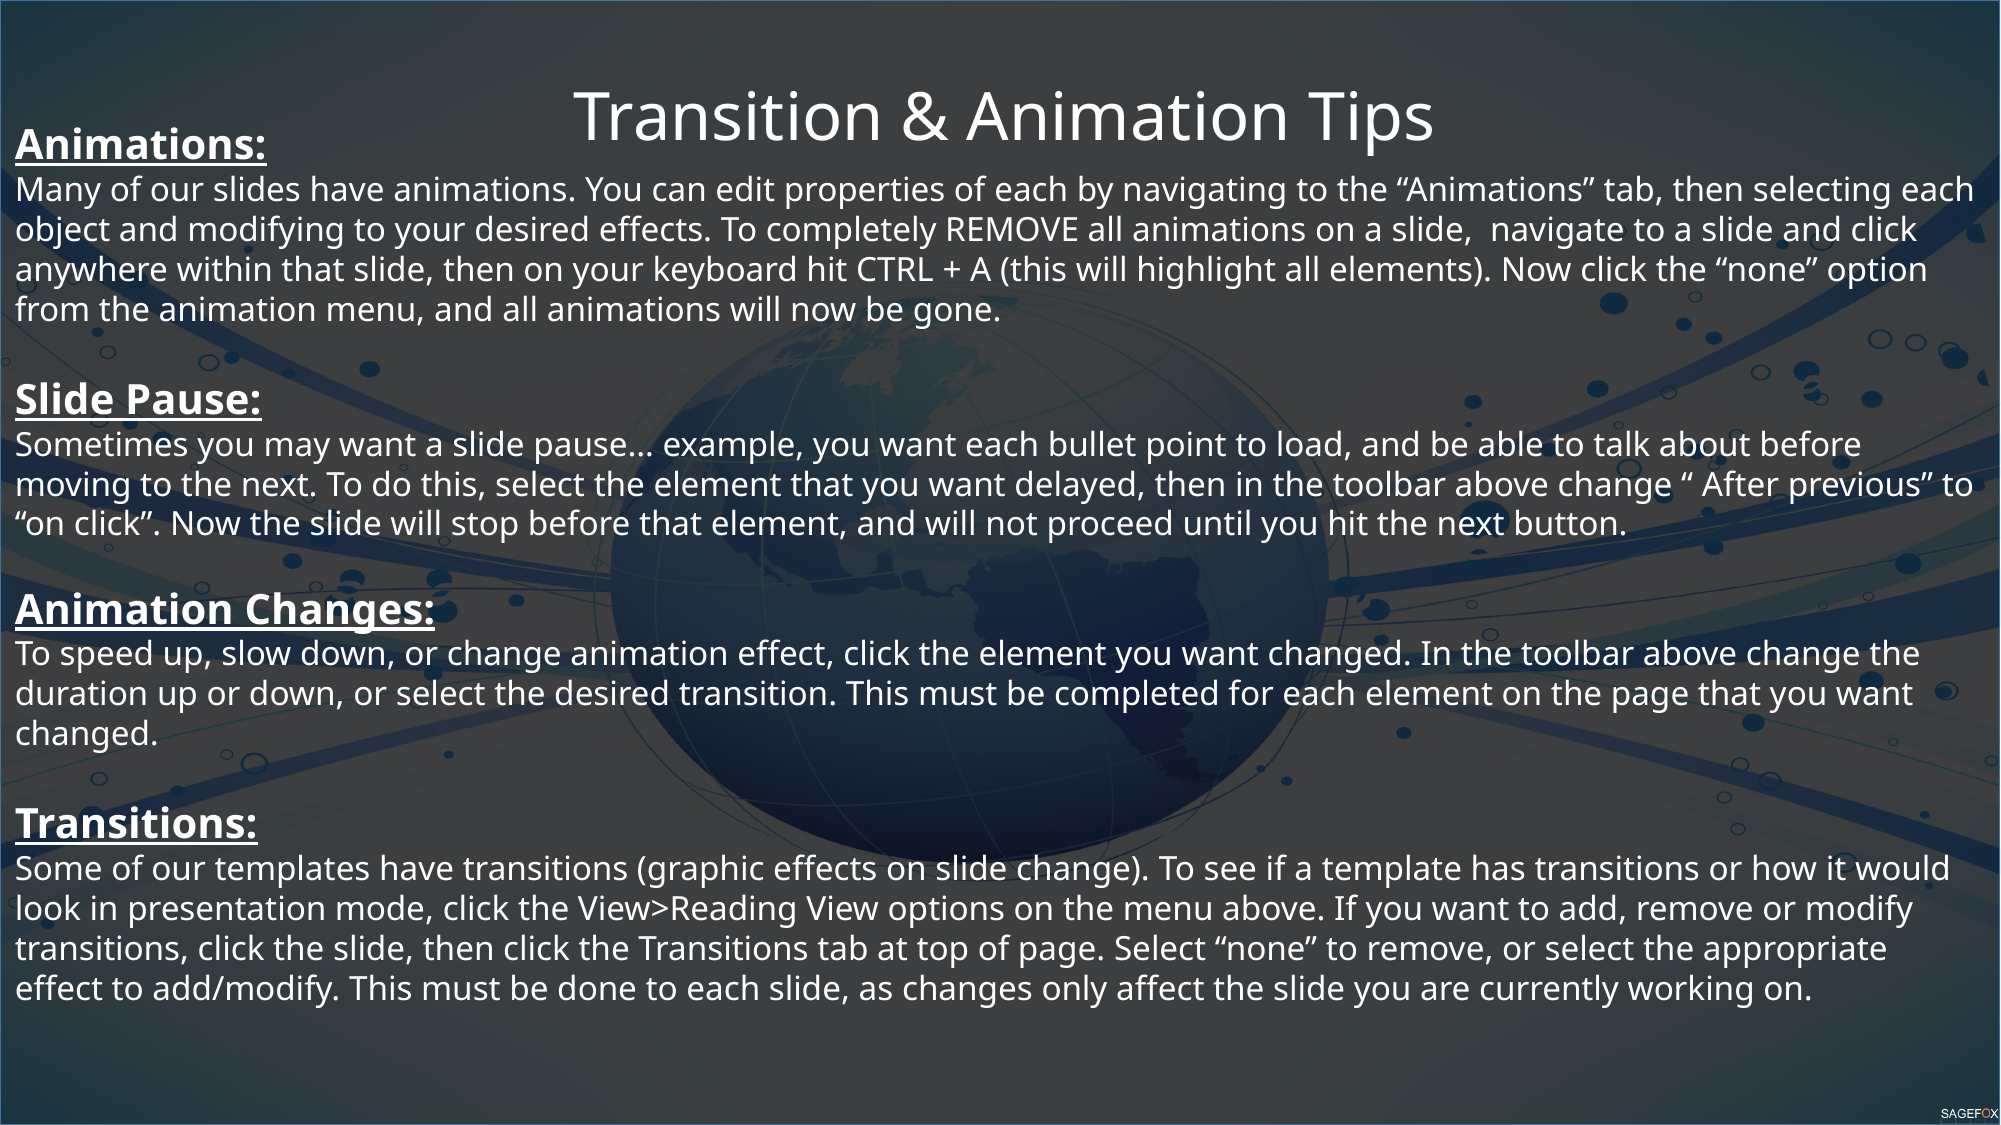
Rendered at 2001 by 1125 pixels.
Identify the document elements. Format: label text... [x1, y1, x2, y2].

text_box Animations: Many of our slides have animations. You can edit properties of each by navigating to the “Animations” tab, then selecting each object and modifying to your desired effects. To completely REMOVE all animations on a slide, navigate to a slide and click anywhere within that slide, then on your keyboard hit CTRL + A (this will highlight all elements). Now click the “none” option from the animation menu, and all animations will now be gone. Slide Pause: Sometimes you may want a slide pause… example, you want each bullet point to load, and be able to talk about before moving to the next. To do this, select the element that you want delayed, then in the toolbar above change “ After previous” to “on click”. Now the slide will stop before that element, and will not proceed until you hit the next button. Animation Changes: To speed up, slow down, or change animation effect, click the element you want changed. In the toolbar above change the duration up or down, or select the desired transition. This must be completed for each element on the page that you want changed. Transitions: Some of our templates have transitions (graphic effects on slide change). To see if a template has transitions or how it would look in presentation mode, click the View>Reading View options on the menu above. If you want to add, remove or modify transitions, click the slide, then click the Transitions tab at top of page. Select “none” to remove, or select the appropriate effect to add/modify. This must be done to each slide, as changes only affect the slide you are currently working on. [0, 0, 2000, 1125]
title Transition & Animation Tips [477, 59, 1532, 177]
